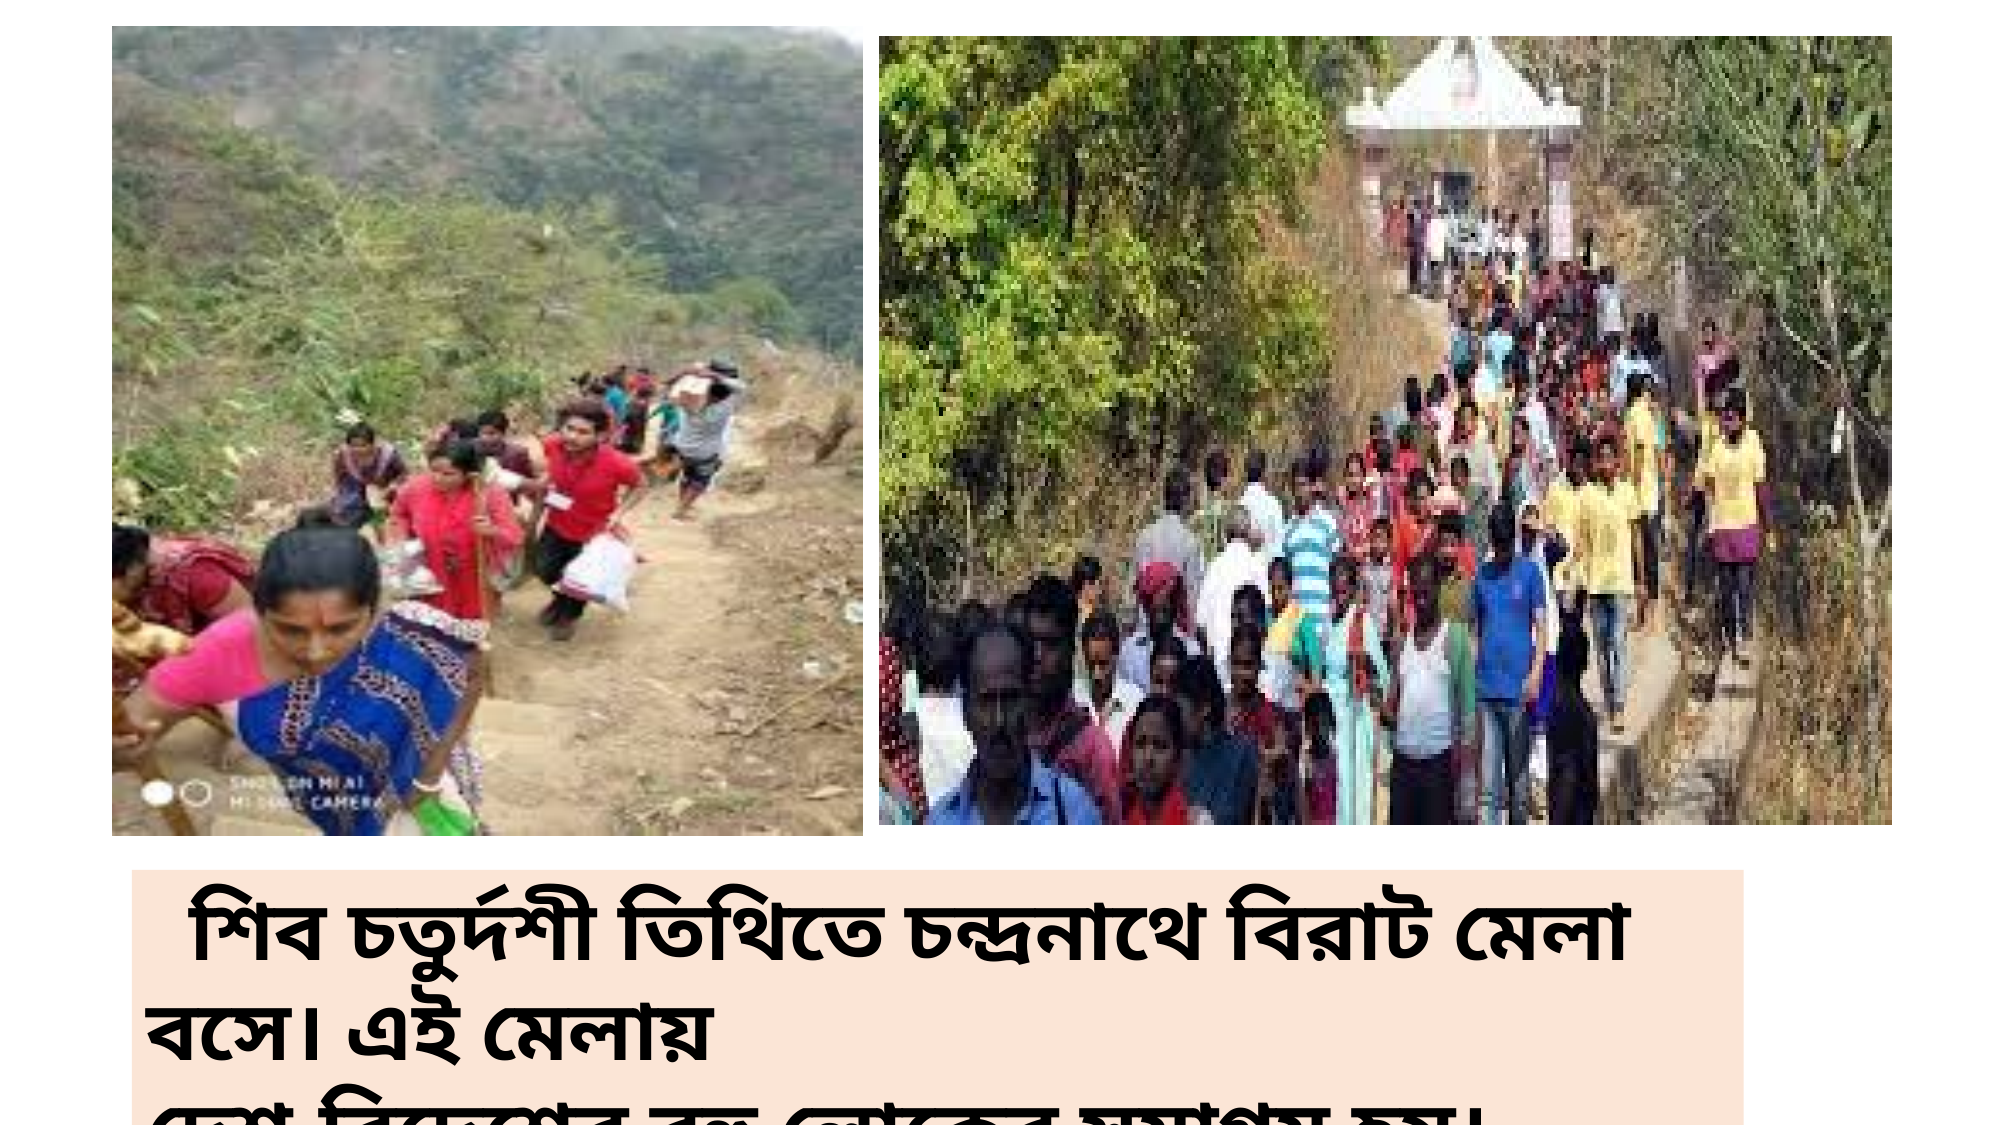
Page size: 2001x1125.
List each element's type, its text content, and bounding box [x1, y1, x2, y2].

text_box শিব চতুর্দশী তিথিতে চন্দ্রনাথে বিরাট মেলা বসে। এই মেলায় দেশ-বিদেশের বহু লোকের সমাগম হয়। [131, 869, 1744, 1125]
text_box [112, 26, 1892, 836]
